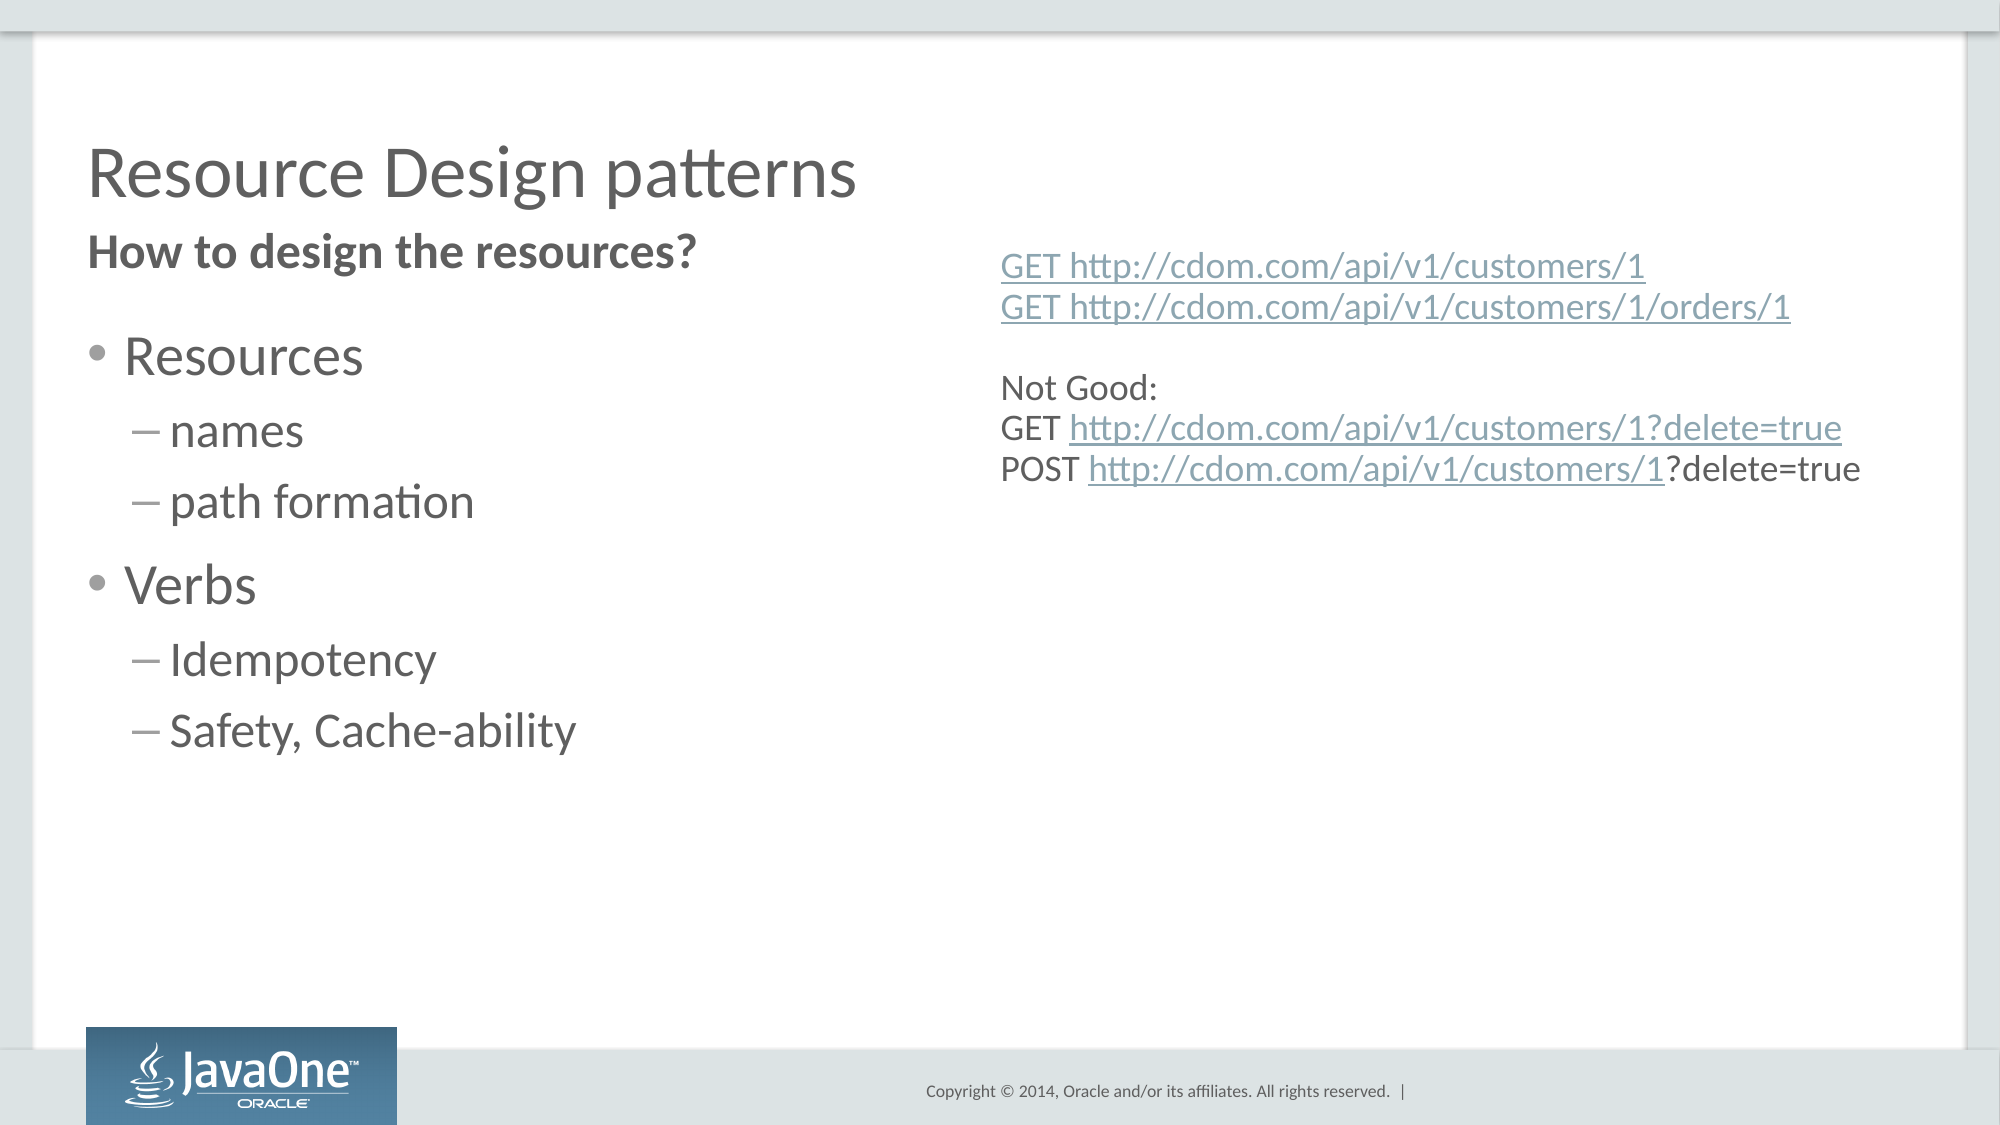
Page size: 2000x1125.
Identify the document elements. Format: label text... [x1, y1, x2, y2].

title Resource Design patterns [87, 66, 1913, 213]
list How to design the resources? [87, 225, 1913, 282]
list Resources names path formation Verbs Idempotency Safety, Cache-ability [87, 324, 1913, 975]
text_box GET http://cdom.com/api/v1/customers/1 GET http://cdom.com/api/v1/customers/1/orders/1 Not Good: GET http://cdom.com/api/v1/customers/1?delete=true POST http://cdom.com/api/v1/customers/1?delete=true [1000, 246, 1893, 581]
picture [86, 1027, 397, 1125]
